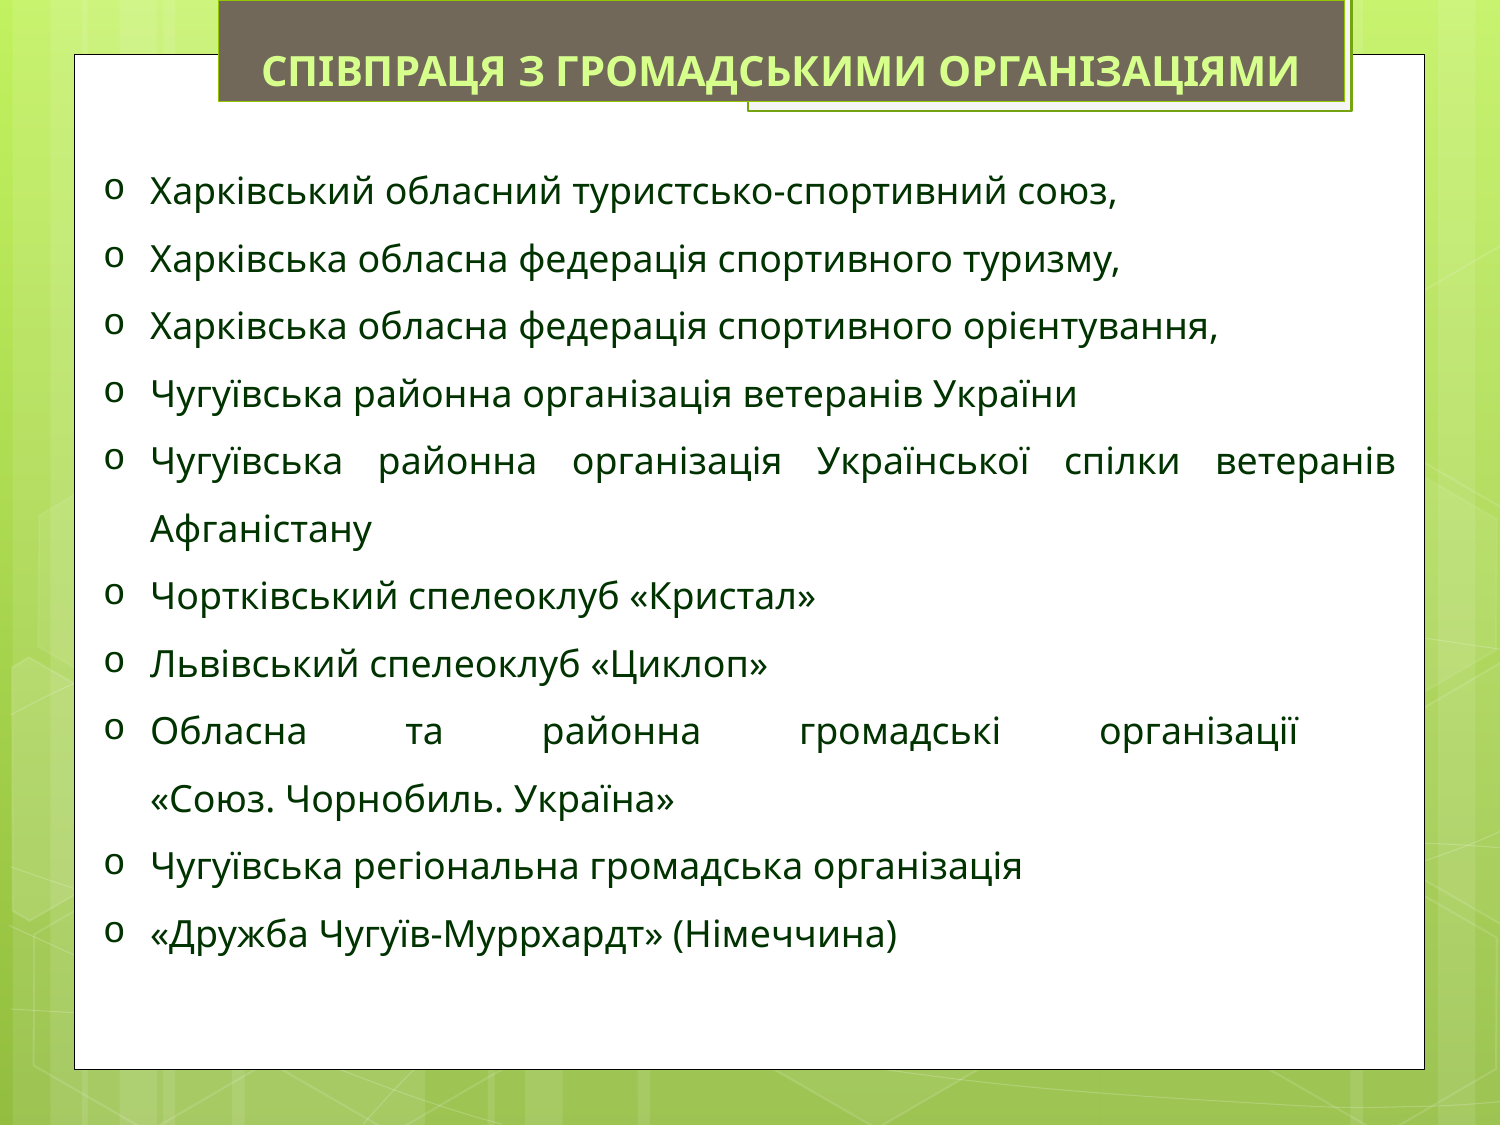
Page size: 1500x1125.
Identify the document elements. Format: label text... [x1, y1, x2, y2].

text_box Харківський обласний туристсько-спортивний союз, Харківська обласна федерація спортивного туризму, Харківська обласна федерація спортивного орієнтування, Чугуївська районна організація ветеранів України Чугуївська районна організація Української спілки ветеранів Афганістану Чортківський спелеоклуб «Кристал» Львівський спелеоклуб «Циклоп» Обласна та районна громадські організації «Союз. Чорнобиль. Україна» Чугуївська регіональна громадська організація «Дружба Чугуїв-Муррхардт» (Німеччина) [88, 137, 1412, 962]
text_box СПІВПРАЦЯ З ГРОМАДСЬКИМИ ОРГАНІЗАЦІЯМИ [218, 0, 1345, 102]
